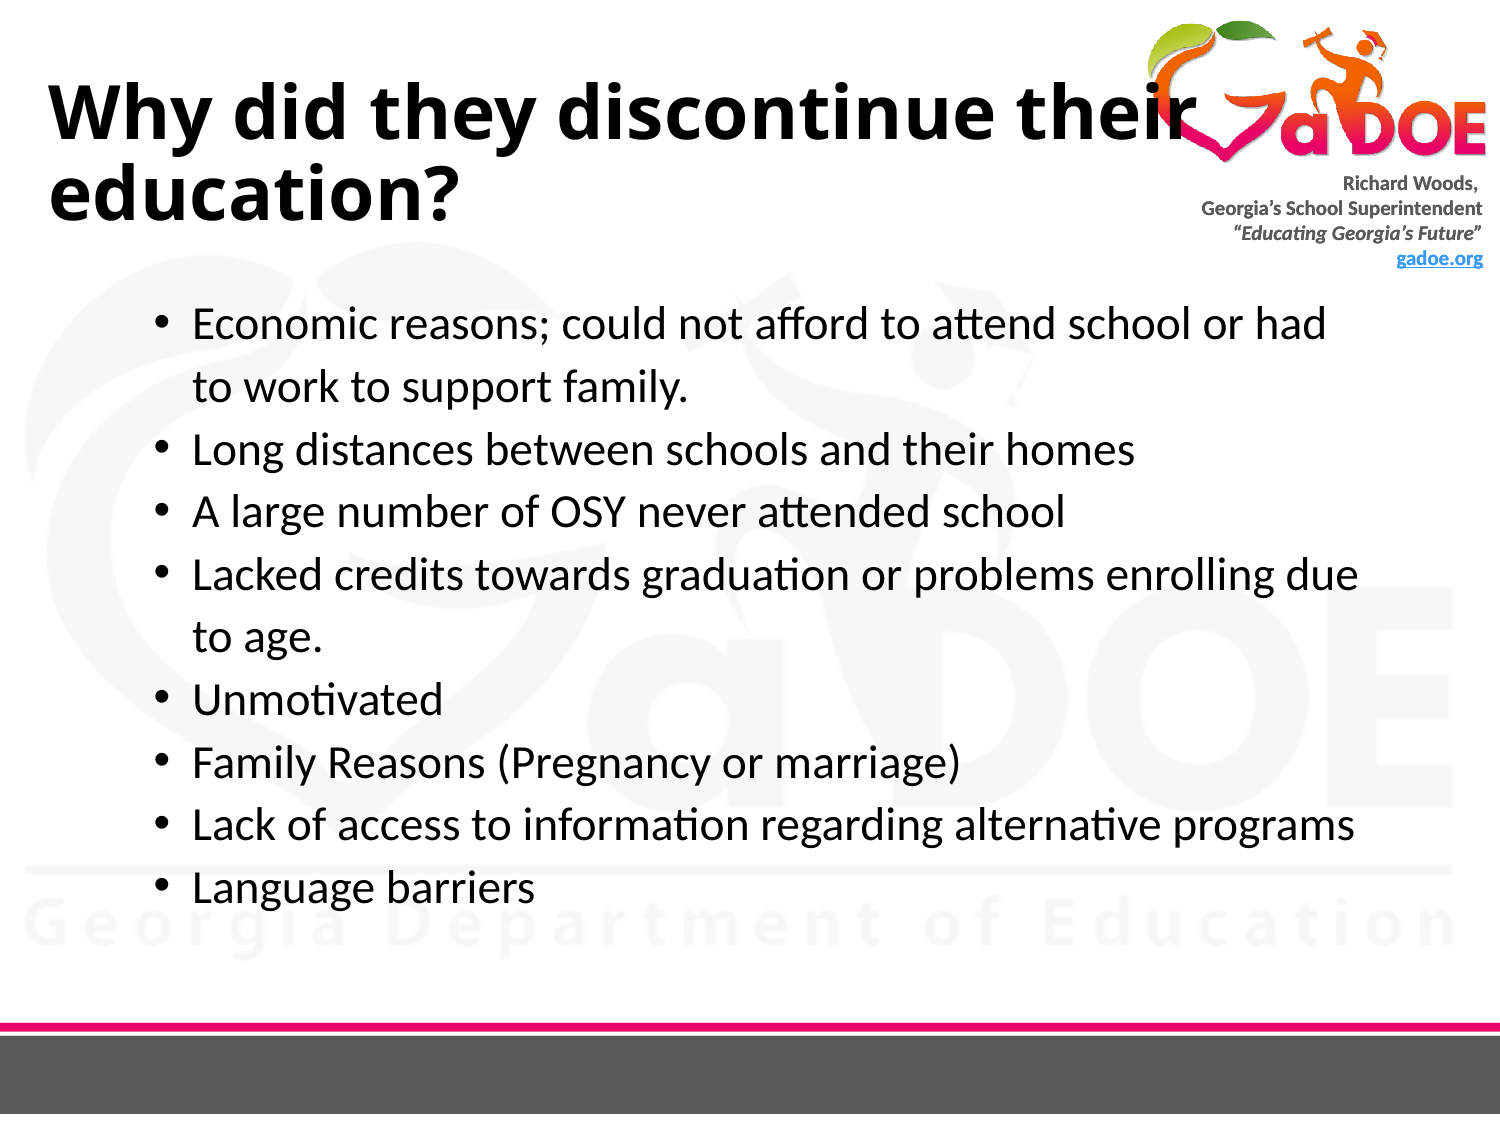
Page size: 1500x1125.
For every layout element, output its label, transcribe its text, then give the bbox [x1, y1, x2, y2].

picture [1135, 8, 1499, 164]
list Economic reasons; could not afford to attend school or had to work to support family. Long distances between schools and their homes A large number of OSY never attended school Lacked credits towards graduation or problems enrolling due to age. Unmotivated Family Reasons (Pregnancy or marriage) Lack of access to information regarding alternative programs Language barriers [61, 222, 1384, 939]
title Why did they discontinue their education? [33, 65, 1384, 247]
picture [19, 235, 1473, 980]
